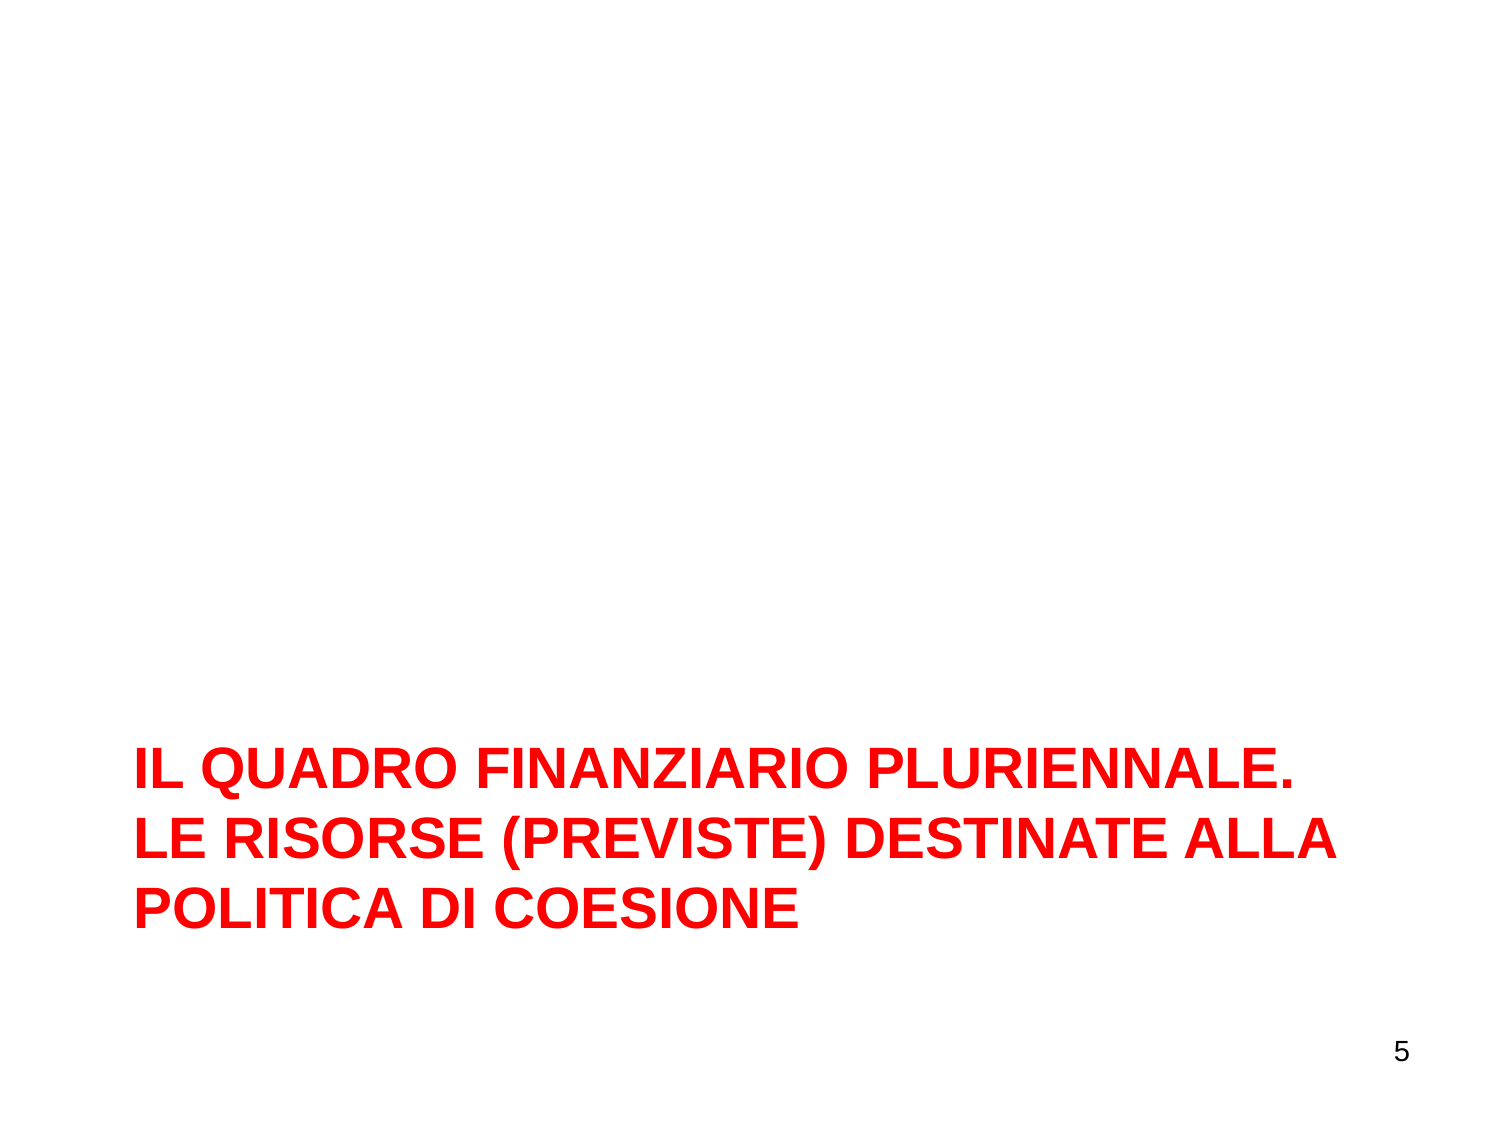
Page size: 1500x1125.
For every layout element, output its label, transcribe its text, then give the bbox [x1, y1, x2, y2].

title Il quadro finanziario pluriennale. Le risorse (previste) destinate alla politica di coesione [118, 722, 1394, 947]
slide_number 5 [1074, 1024, 1426, 1103]
